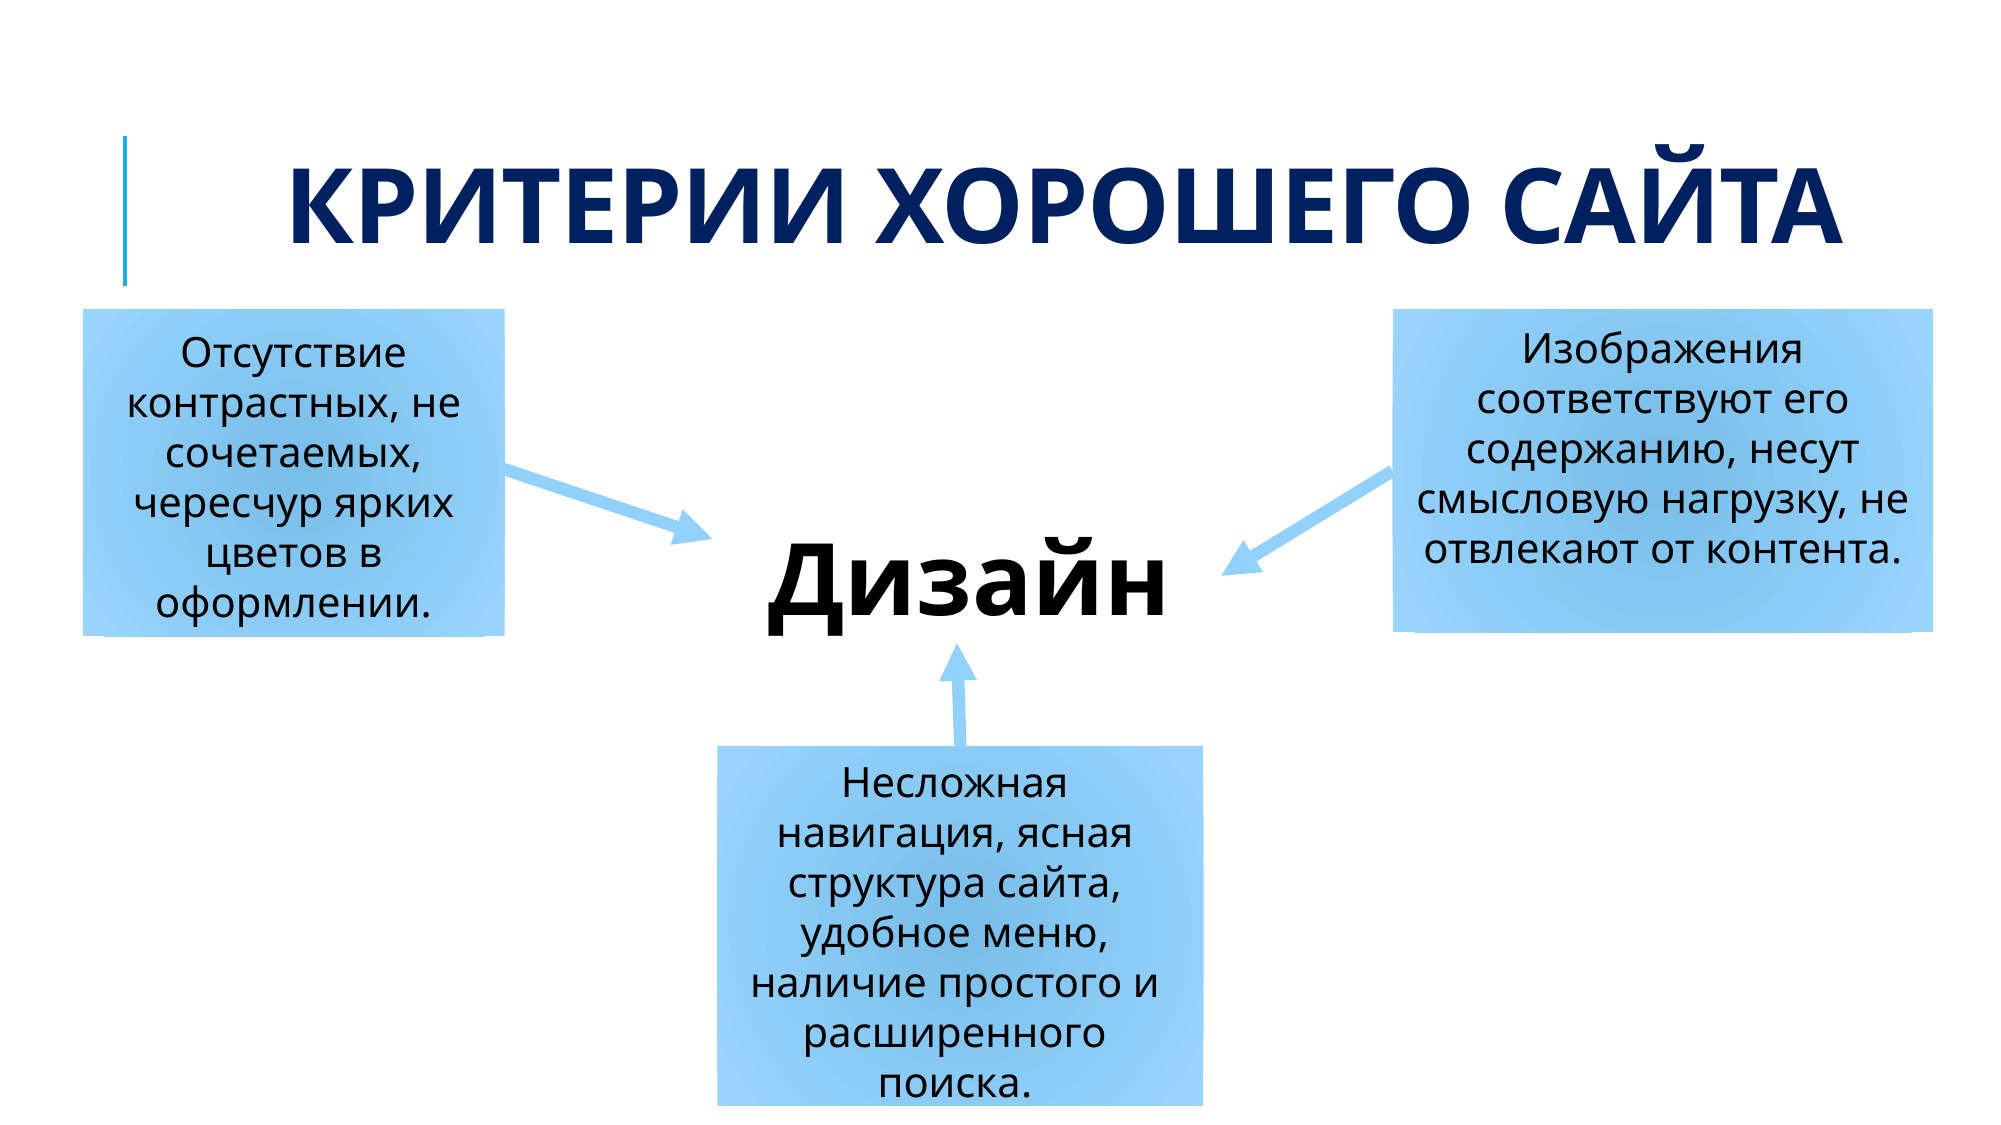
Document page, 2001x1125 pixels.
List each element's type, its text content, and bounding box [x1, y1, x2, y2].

text_box [1392, 309, 1934, 633]
text_box [82, 309, 506, 462]
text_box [956, 642, 961, 747]
text_box Несложная навигация, ясная структура сайта, удобное меню, наличие простого и расширенного поиска. [717, 748, 1193, 1114]
list Дизайн [692, 508, 1222, 644]
text_box Изображения соответствуют его содержанию, несут смысловую нагрузку, не отвлекают от контента. [1392, 314, 1933, 580]
text_box [82, 548, 506, 637]
text_box [967, 745, 1204, 1106]
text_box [1221, 470, 1393, 576]
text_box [499, 467, 713, 540]
text_box Критерии хорошего сайта [127, 136, 2000, 285]
text_box Отсутствие контрастных, не сочетаемых, чересчур ярких цветов в оформлении. [82, 318, 505, 633]
